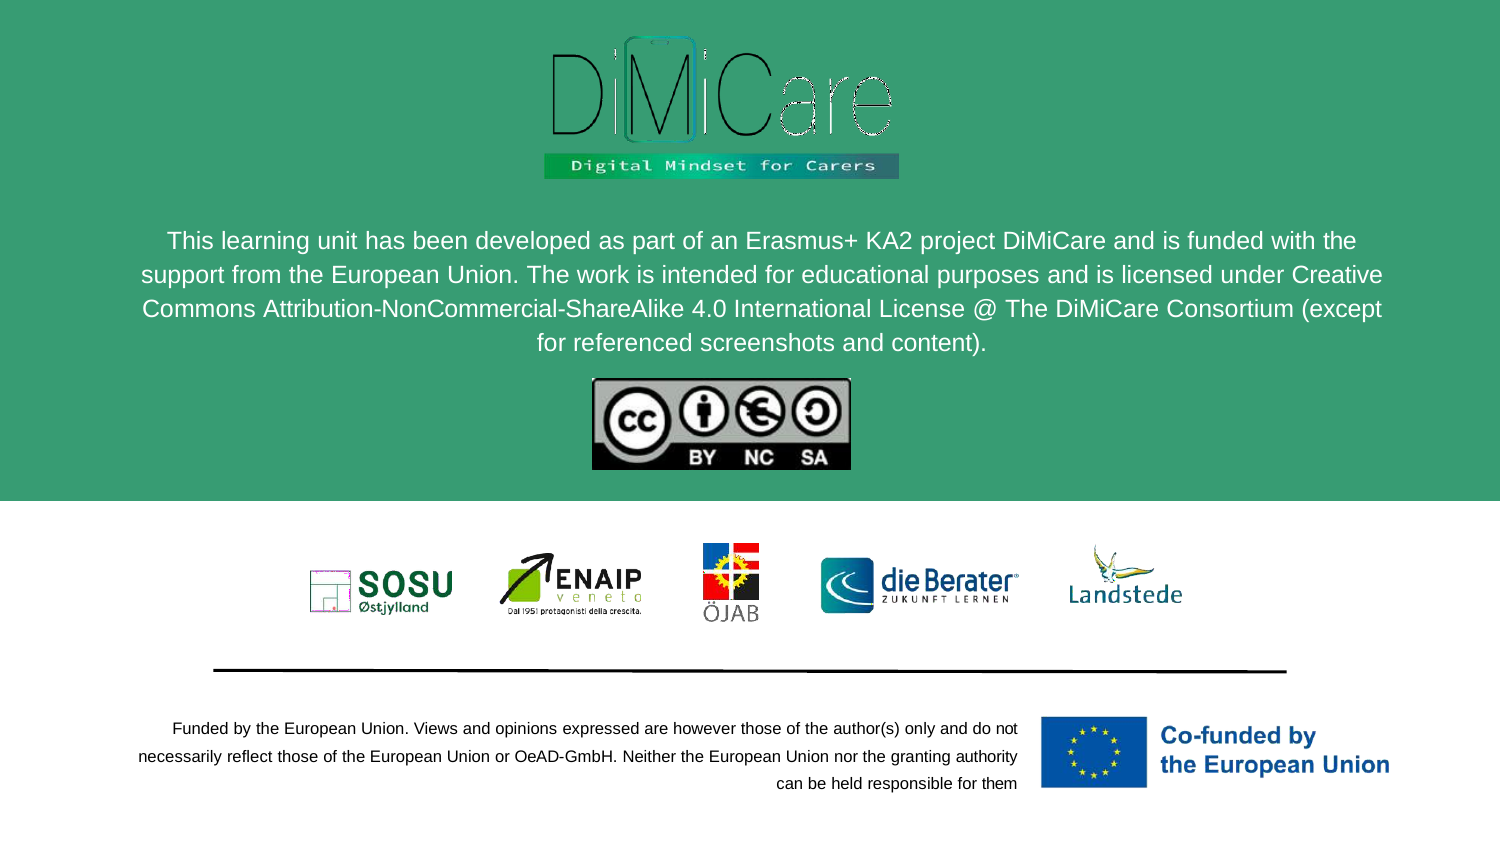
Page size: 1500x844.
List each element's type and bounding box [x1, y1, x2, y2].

text_box [0, 0, 1500, 844]
picture [591, 378, 851, 470]
